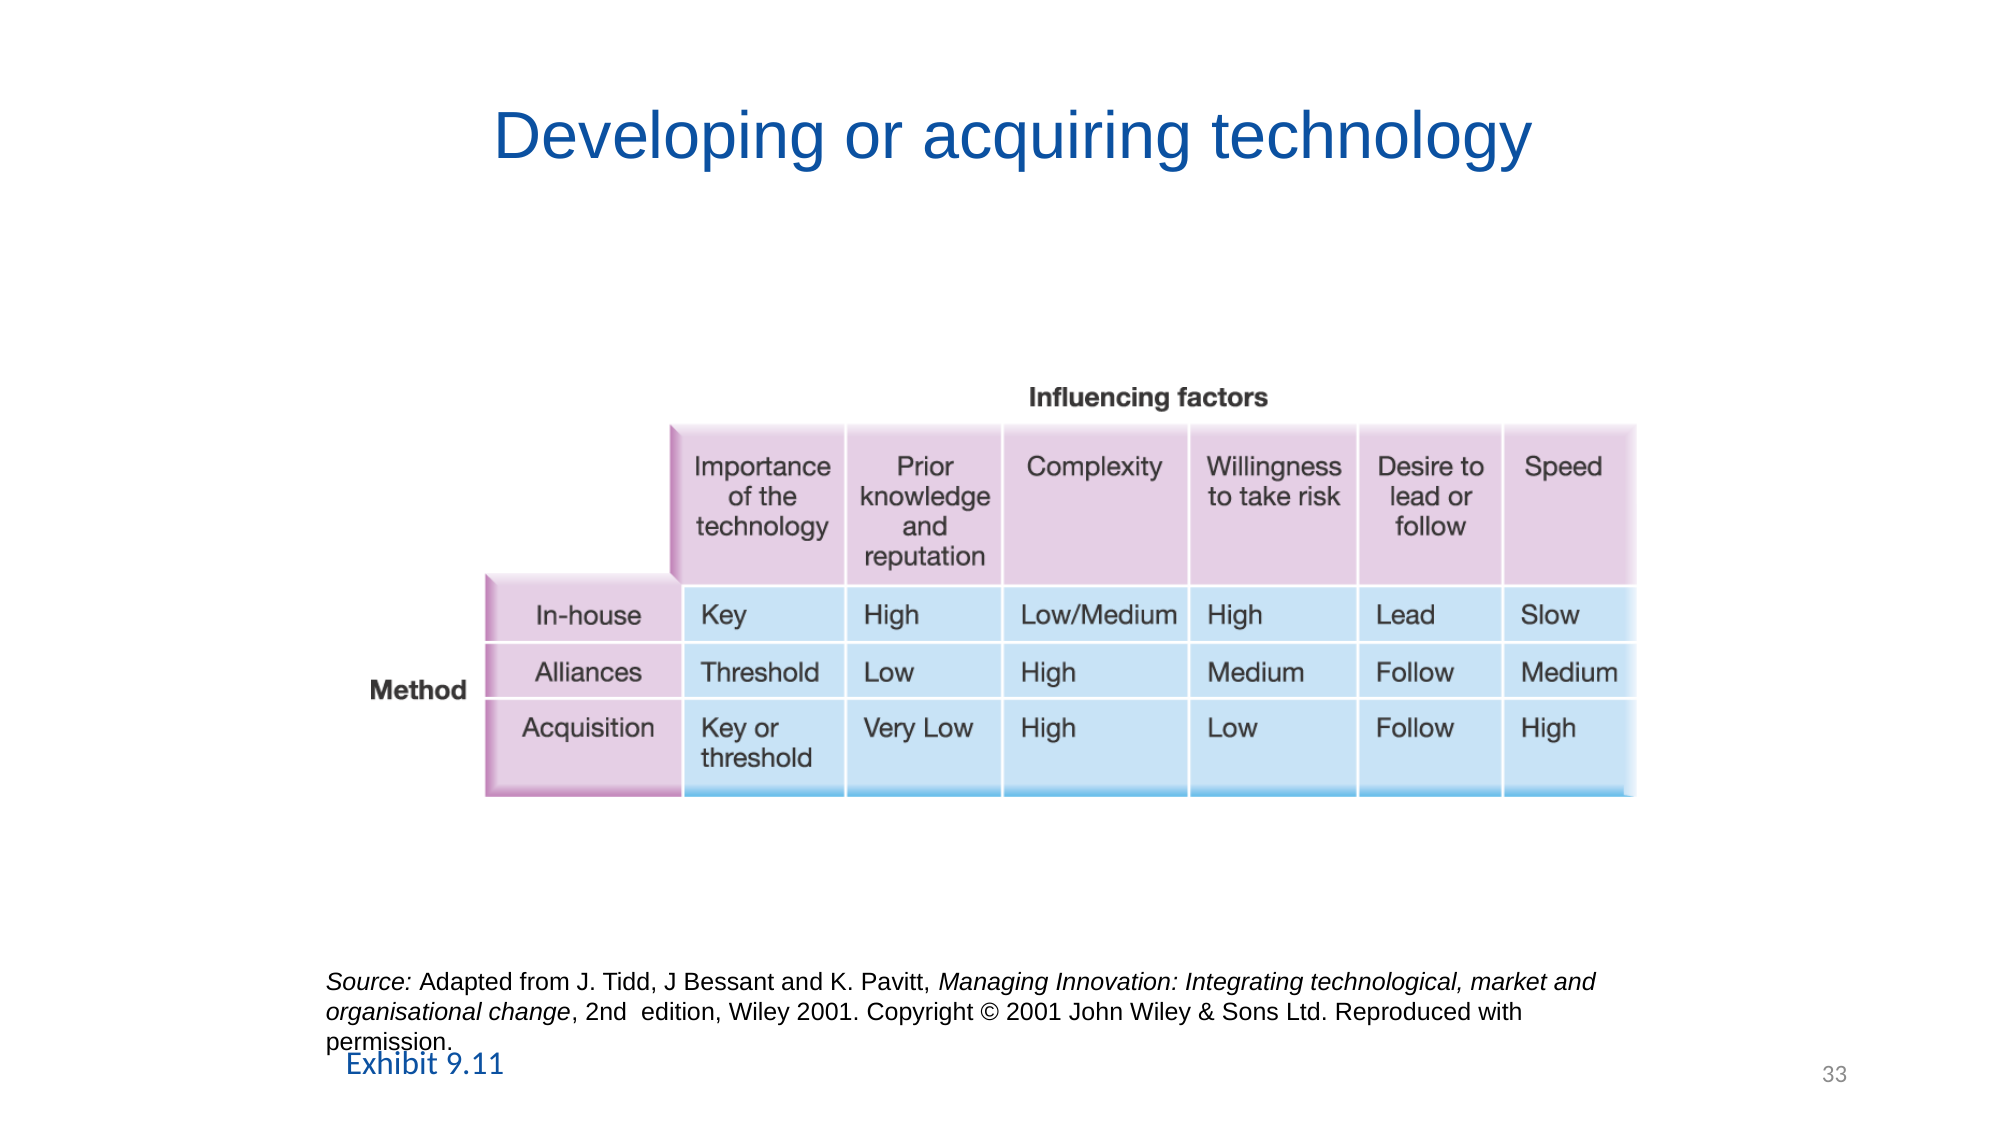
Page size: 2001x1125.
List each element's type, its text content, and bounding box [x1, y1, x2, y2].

slide_number 33 [1412, 1042, 1863, 1103]
text_box Exhibit 9.11 [319, 1033, 532, 1088]
picture [371, 387, 1638, 797]
text_box Developing or acquiring technology [338, 84, 1689, 180]
text_box Source: Adapted from J. Tidd, J Bessant and K. Pavitt, Managing Innovation: Integrating technological, market and organisational change, 2nd edition, Wiley 2001. Copyright © 2001 John Wiley & Sons Ltd. Reproduced with permission. [310, 957, 1668, 1063]
